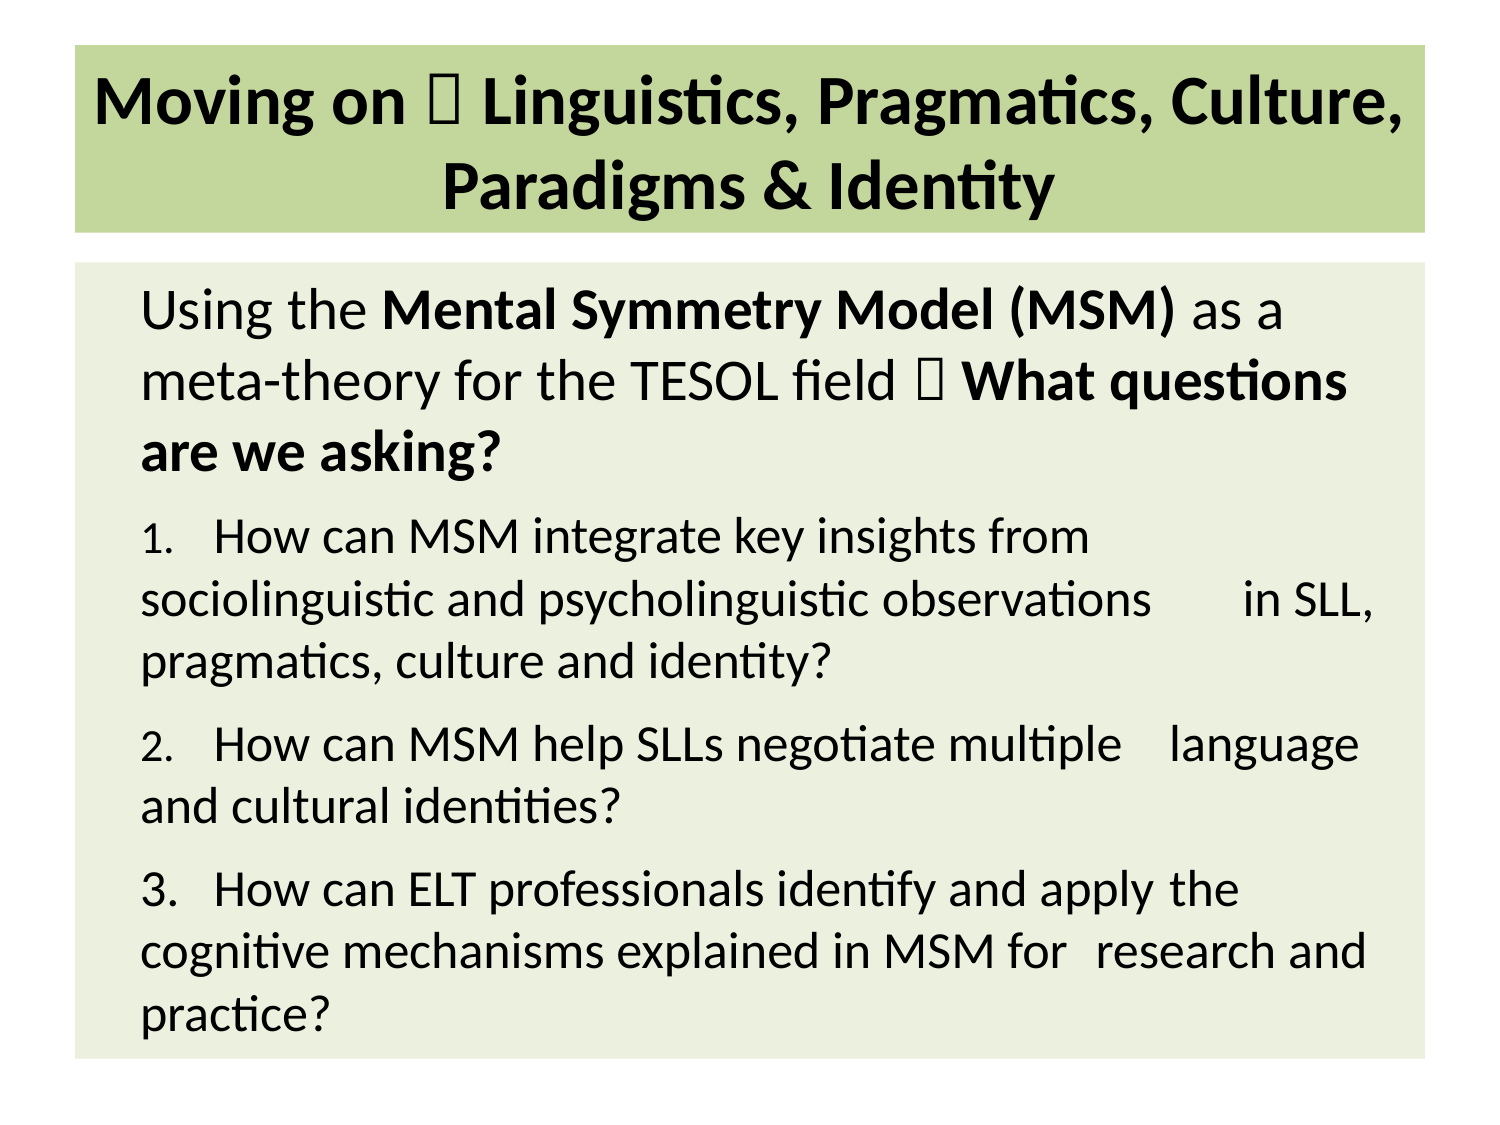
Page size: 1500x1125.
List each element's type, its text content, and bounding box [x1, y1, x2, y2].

list Using the Mental Symmetry Model (MSM) as a meta-theory for the TESOL field  What questions are we asking? 1. How can MSM integrate key insights from sociolinguistic and psycholinguistic observations in SLL, pragmatics, culture and identity? 2. How can MSM help SLLs negotiate multiple language and cultural identities? 3. How can ELT professionals identify and apply the cognitive mechanisms explained in MSM for research and practice? [75, 262, 1425, 1059]
title Moving on  Linguistics, Pragmatics, Culture, Paradigms & Identity [75, 45, 1425, 233]
